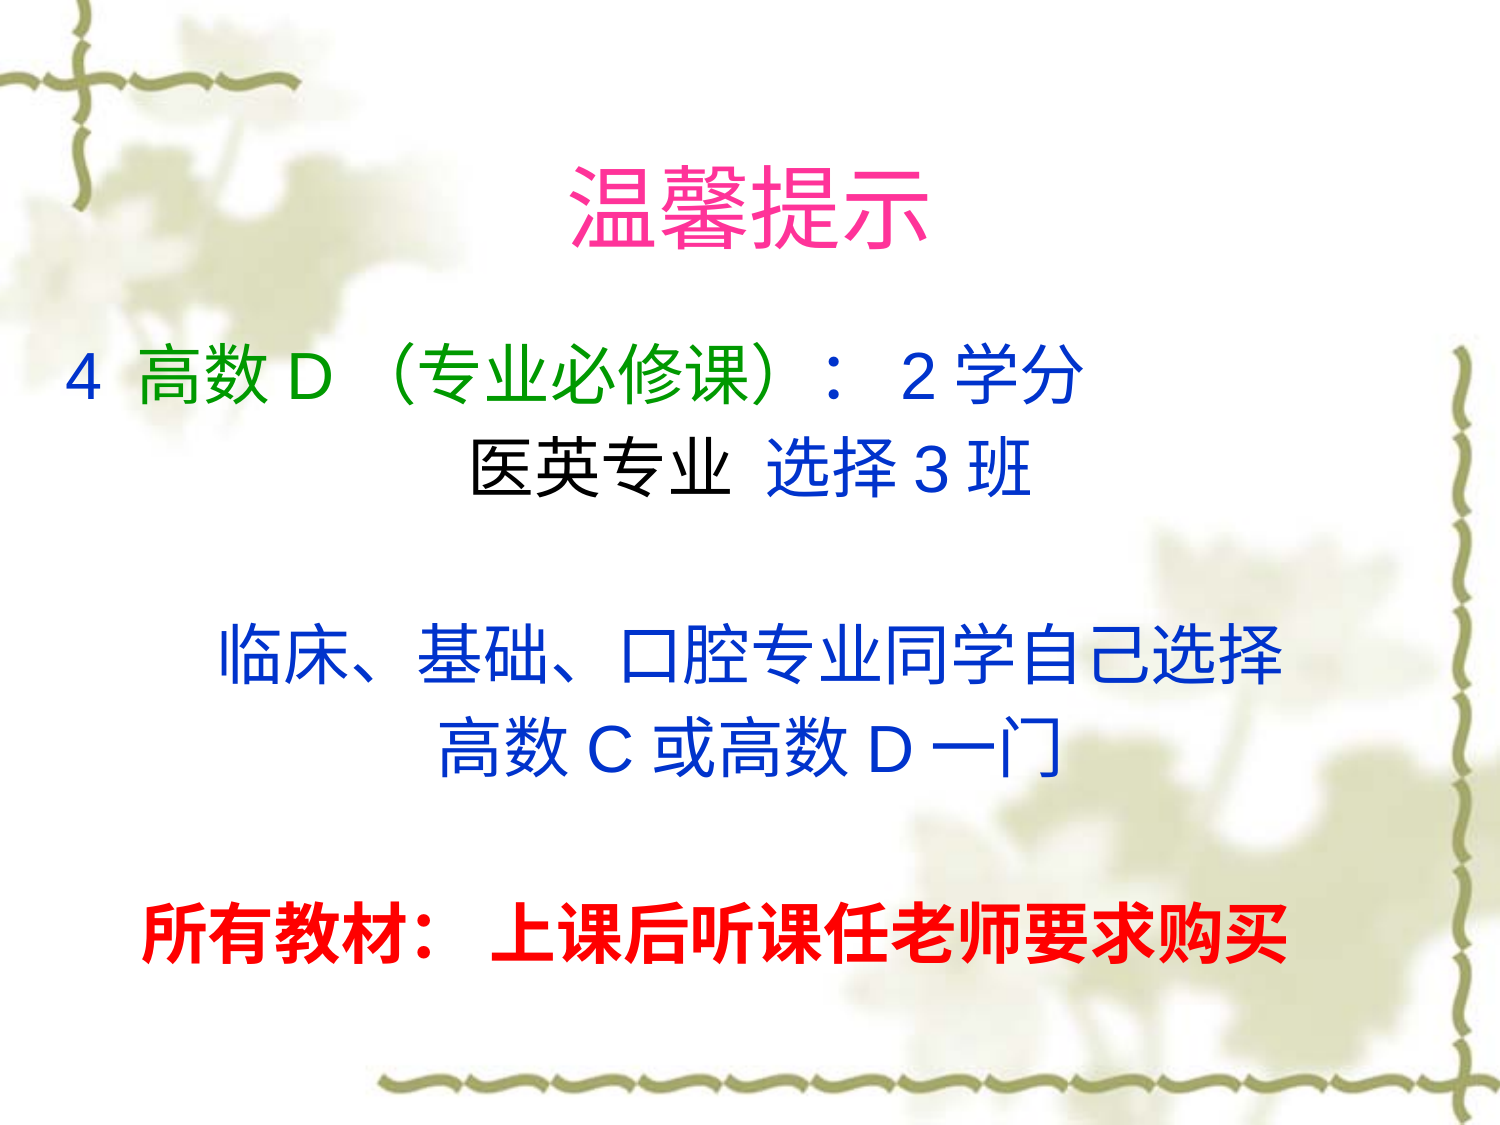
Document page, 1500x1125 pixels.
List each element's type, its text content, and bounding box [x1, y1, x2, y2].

list 4 高数D（专业必修课）：2学分 医英专业 选择3班 临床、基础、口腔专业同学自己选择 高数C或高数D一门 所有教材： 上课后听课任老师要求购买 [49, 324, 1452, 963]
picture [0, 0, 1500, 1125]
title 温馨提示 [49, 112, 1451, 301]
